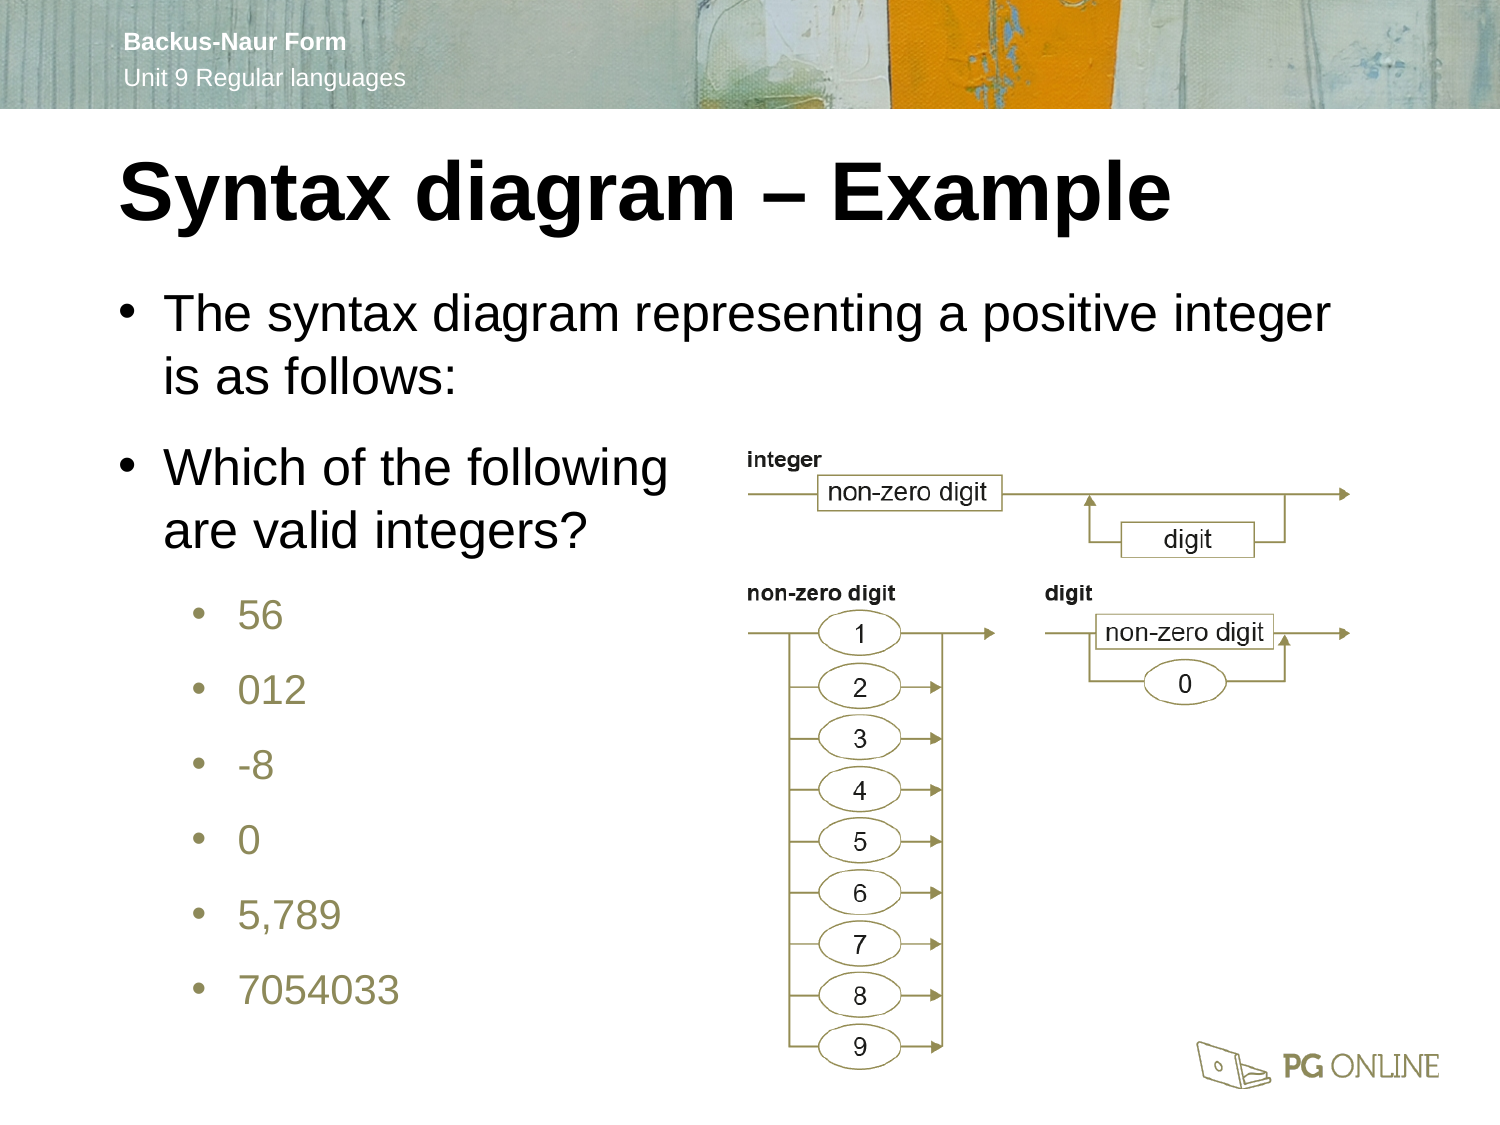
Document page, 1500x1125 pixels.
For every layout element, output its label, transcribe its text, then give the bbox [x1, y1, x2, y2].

list The syntax diagram representing a positive integer is as follows: Which of the following are valid integers? 56 012 -8 0 5,789 7054033 [118, 279, 1398, 847]
picture [742, 443, 1439, 1089]
picture [0, 0, 1500, 109]
list Syntax diagram – Example [118, 148, 1401, 259]
